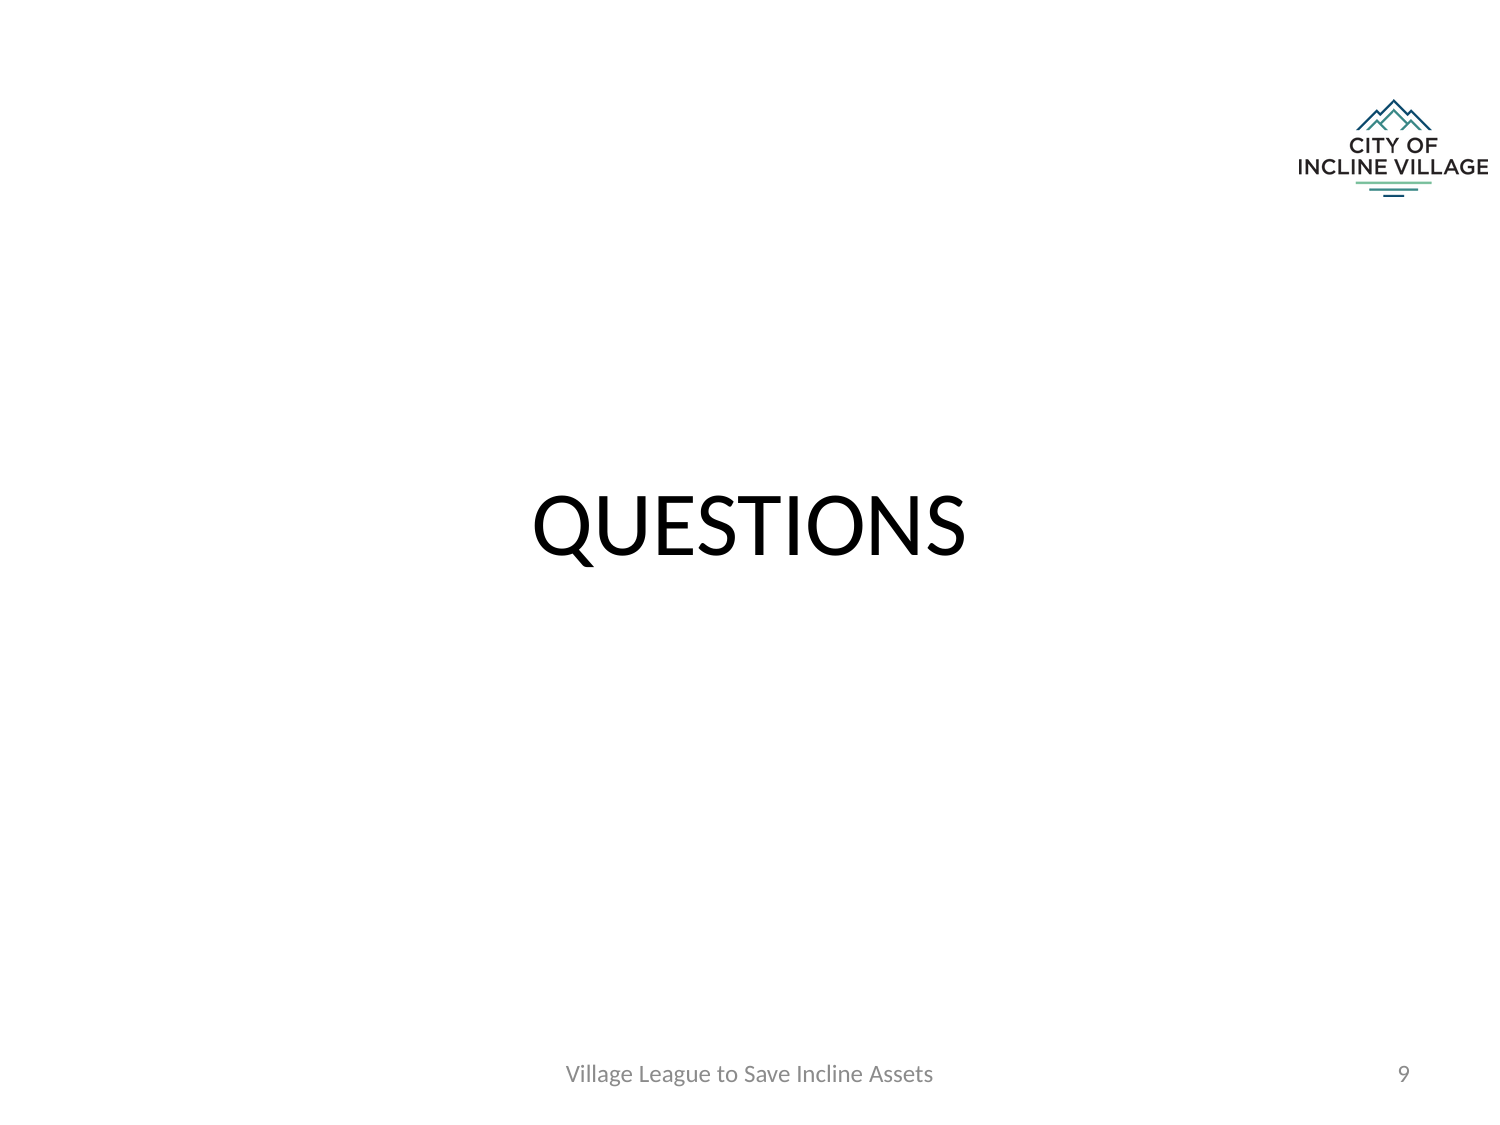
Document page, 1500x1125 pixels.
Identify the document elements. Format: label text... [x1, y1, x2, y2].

title QUESTIONS [75, 425, 1425, 613]
footer Village League to Save Incline Assets [512, 1042, 988, 1103]
picture [1299, 99, 1488, 197]
slide_number 9 [1074, 1042, 1425, 1103]
